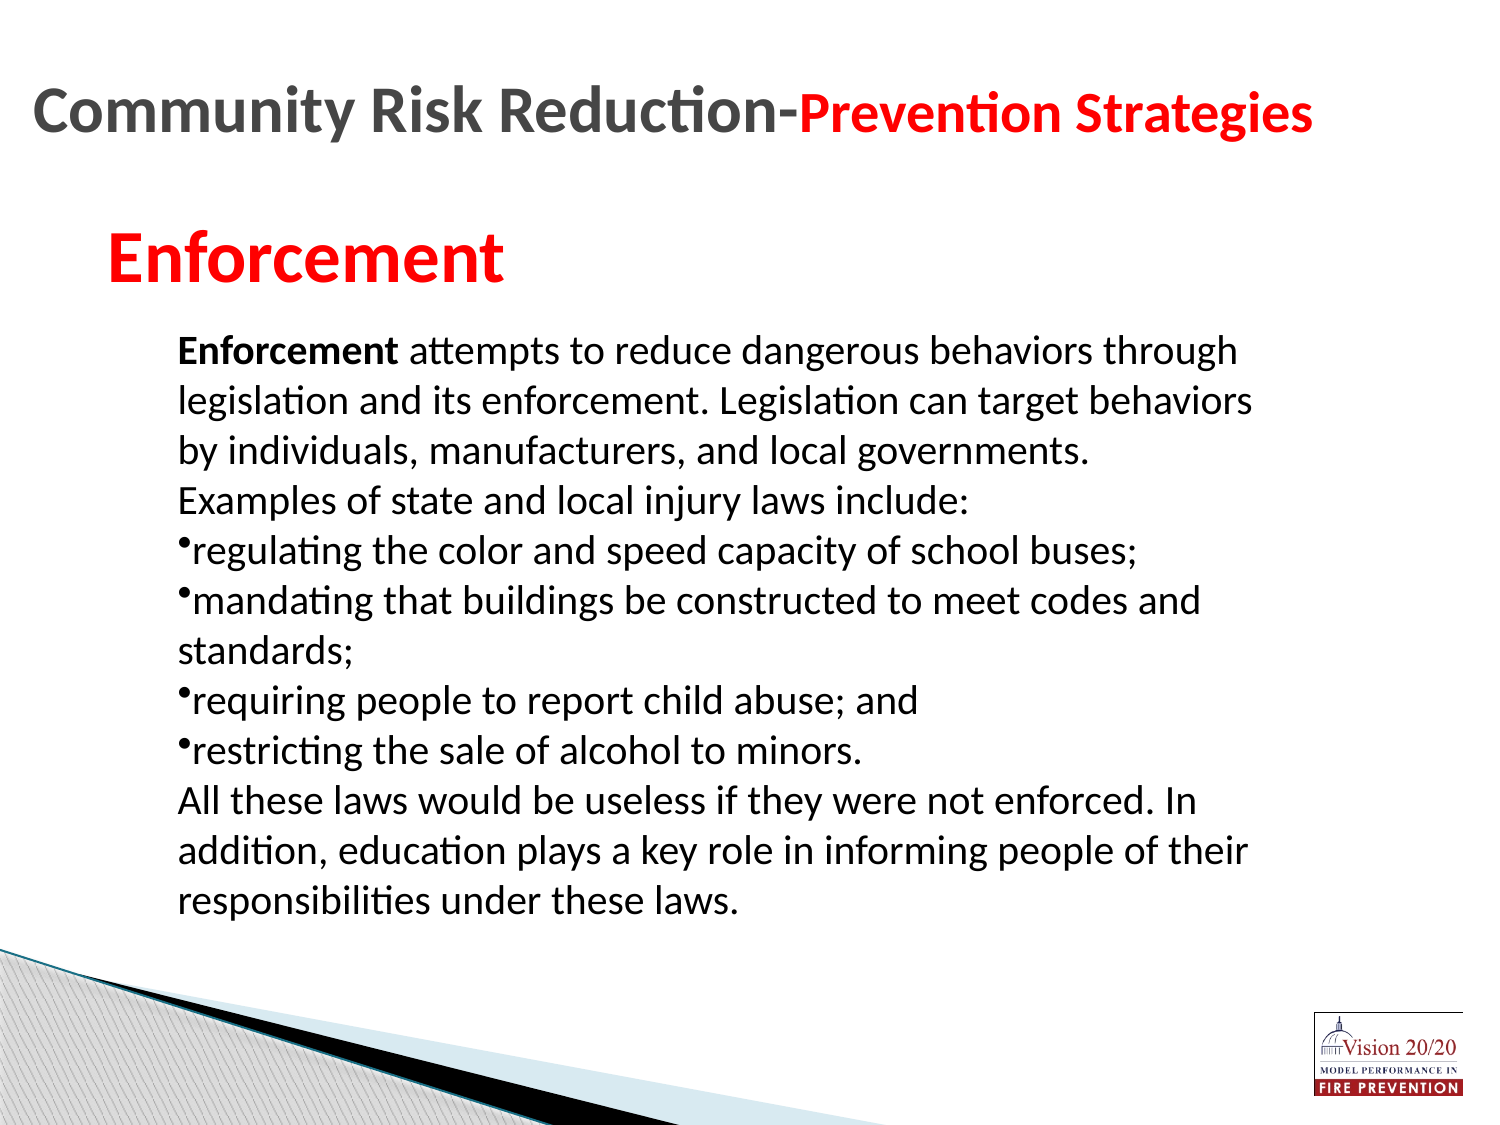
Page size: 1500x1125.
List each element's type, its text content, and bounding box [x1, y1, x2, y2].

title Community Risk Reduction-Prevention Strategies [18, 12, 1369, 200]
list Enforcement [74, 200, 863, 943]
picture [1314, 1012, 1463, 1097]
text_box Enforcement attempts to reduce dangerous behaviors through legislation and its enforcement. Legislation can target behaviors by individuals, manufacturers, and local governments. Examples of state and local injury laws include: regulating the color and speed capacity of school buses; mandating that buildings be constructed to meet codes and standards; requiring people to report child abuse; and restricting the sale of alcohol to minors. All these laws would be useless if they were not enforced. In addition, education plays a key role in informing people of their responsibilities under these laws. [162, 315, 1288, 931]
